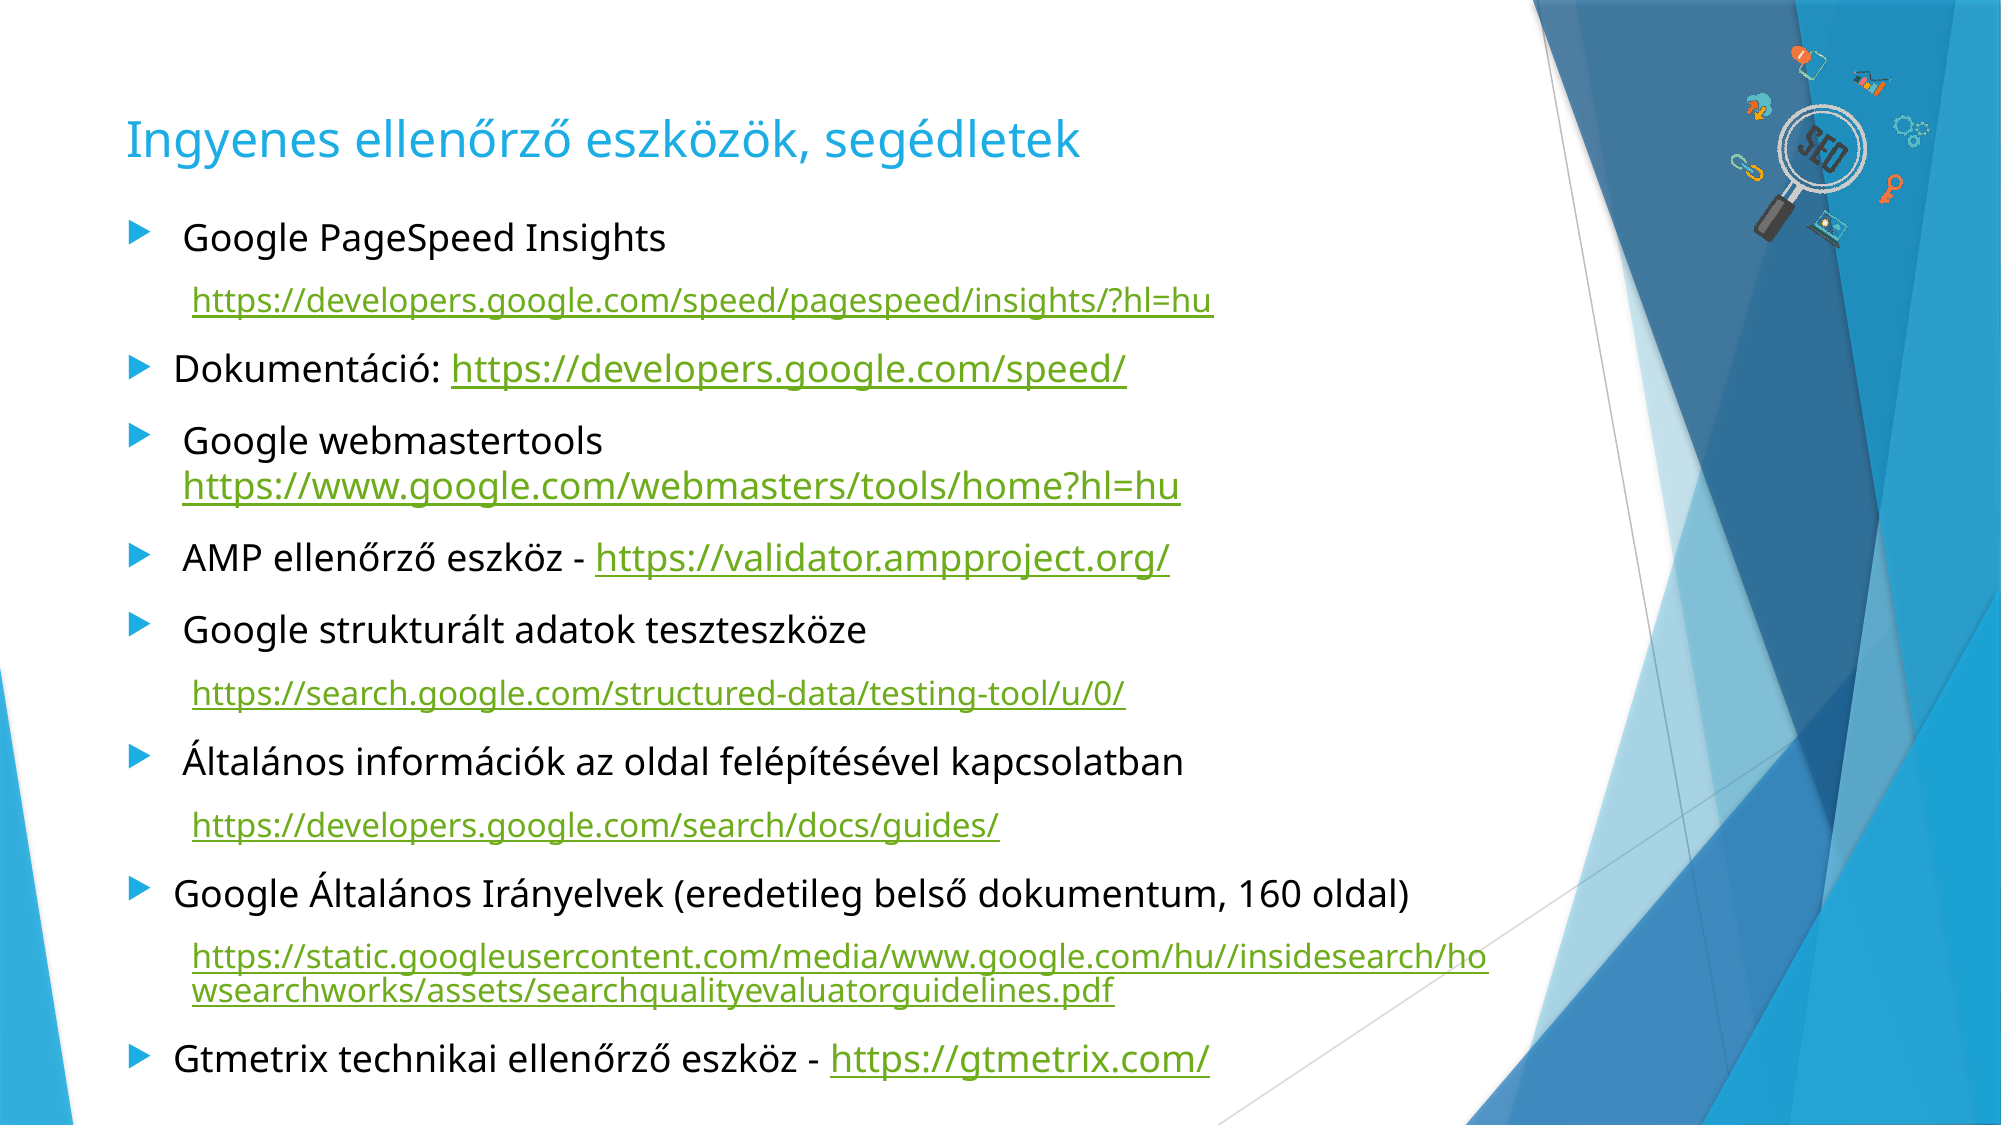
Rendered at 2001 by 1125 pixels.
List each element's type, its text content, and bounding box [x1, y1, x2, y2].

picture [1652, 0, 1979, 320]
title Ingyenes ellenőrző eszközök, segédletek [111, 99, 1522, 188]
list Google PageSpeed Insights https://developers.google.com/speed/pagespeed/insights/?hl=hu Dokumentáció: https://developers.google.com/speed/ Google webmastertools https://www.google.com/webmasters/tools/home?hl=hu AMP ellenőrző eszköz - https://validator.ampproject.org/ Google strukturált adatok teszteszköze https://search.google.com/structured-data/testing-tool/u/0/ Általános információk az oldal felépítésével kapcsolatban https://developers.google.com/search/docs/guides/ Google Általános Irányelvek (eredetileg belső dokumentum, 160 oldal) https://static.googleusercontent.com/media/www.google.com/hu//insidesearch/howsearchworks/assets/searchqualityevaluatorguidelines.pdf Gtmetrix technikai ellenőrző eszköz - https://gtmetrix.com/ [111, 206, 1510, 1094]
